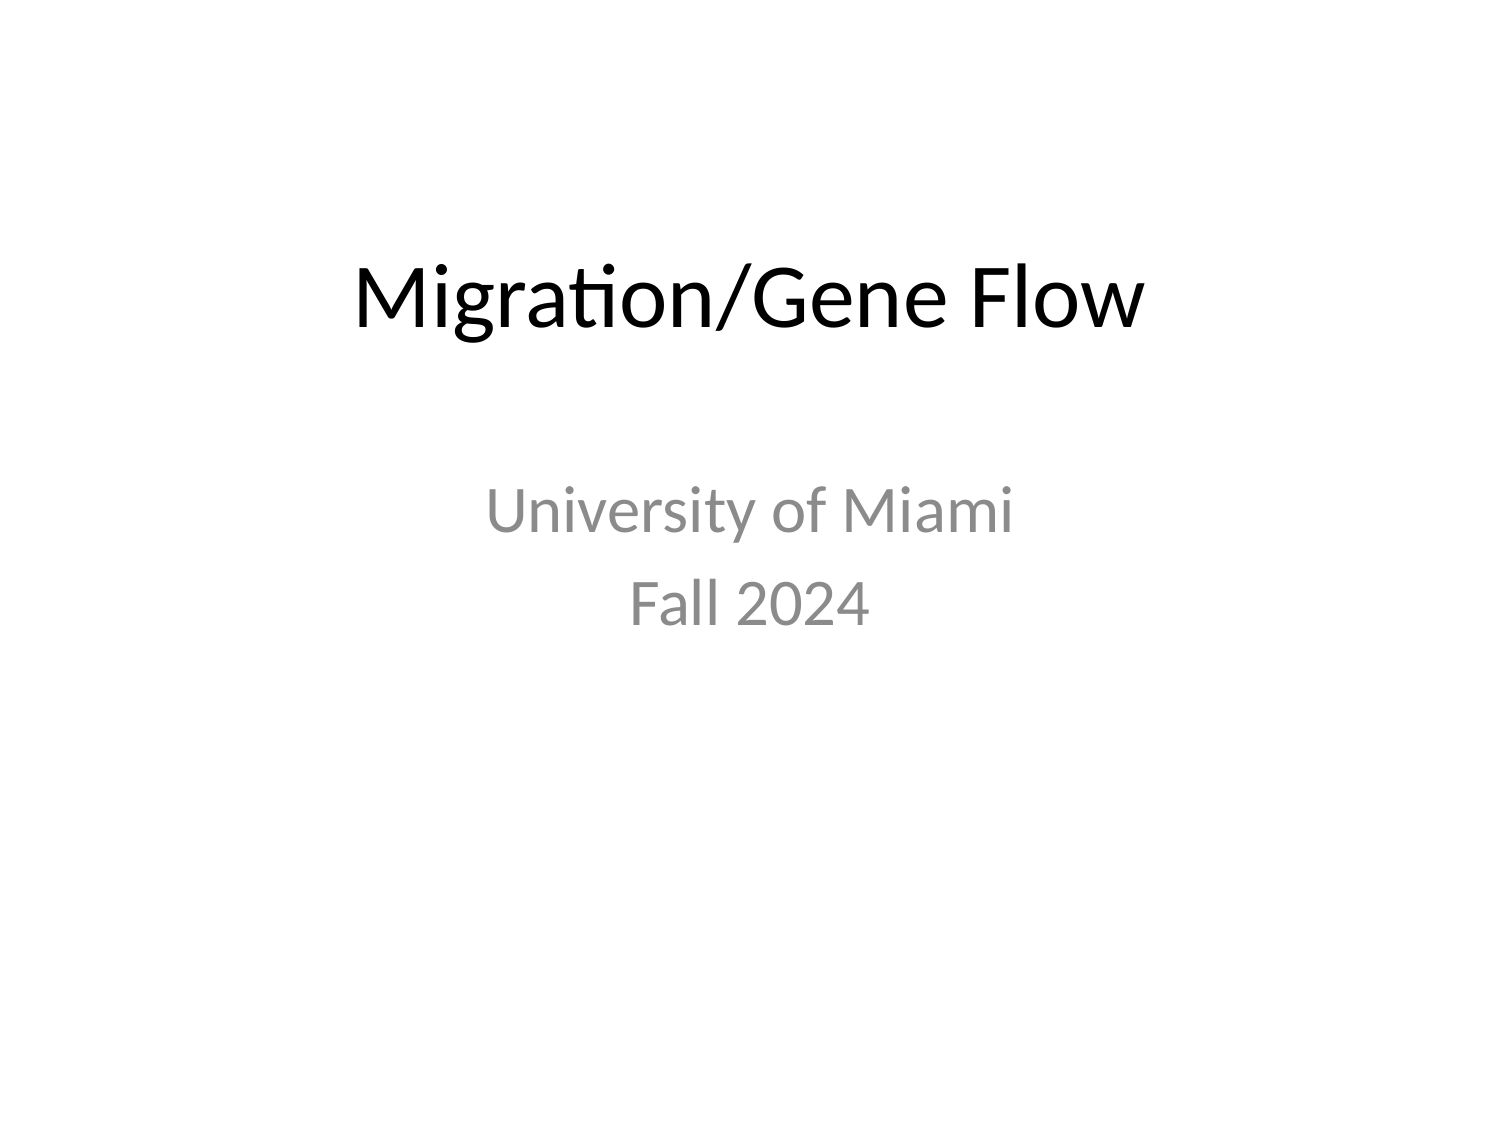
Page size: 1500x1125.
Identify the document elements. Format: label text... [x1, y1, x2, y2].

subtitle University of Miami Fall 2024 [225, 458, 1275, 746]
title Migration/Gene Flow [112, 170, 1388, 412]
